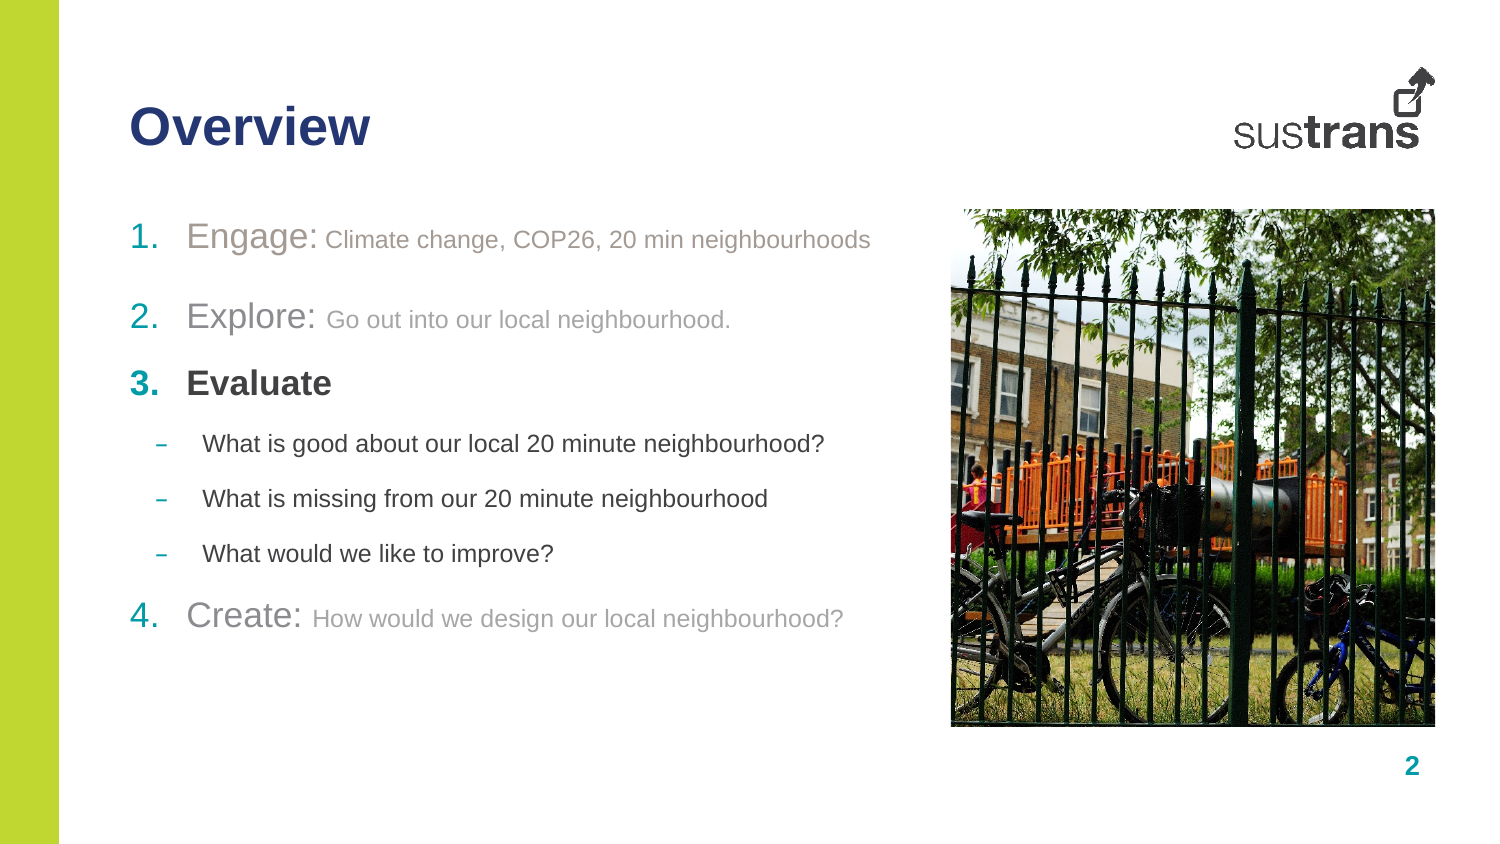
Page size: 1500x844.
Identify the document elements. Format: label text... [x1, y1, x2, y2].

picture [1234, 67, 1435, 156]
picture [950, 209, 1436, 727]
list Overview [129, 91, 1052, 157]
list Engage: Climate change, COP26, 20 min neighbourhoods Explore: Go out into our local neighbourhood. Evaluate What is good about our local 20 minute neighbourhood? What is missing from our 20 minute neighbourhood What would we like to improve? Create: How would we design our local neighbourhood? [129, 212, 904, 694]
